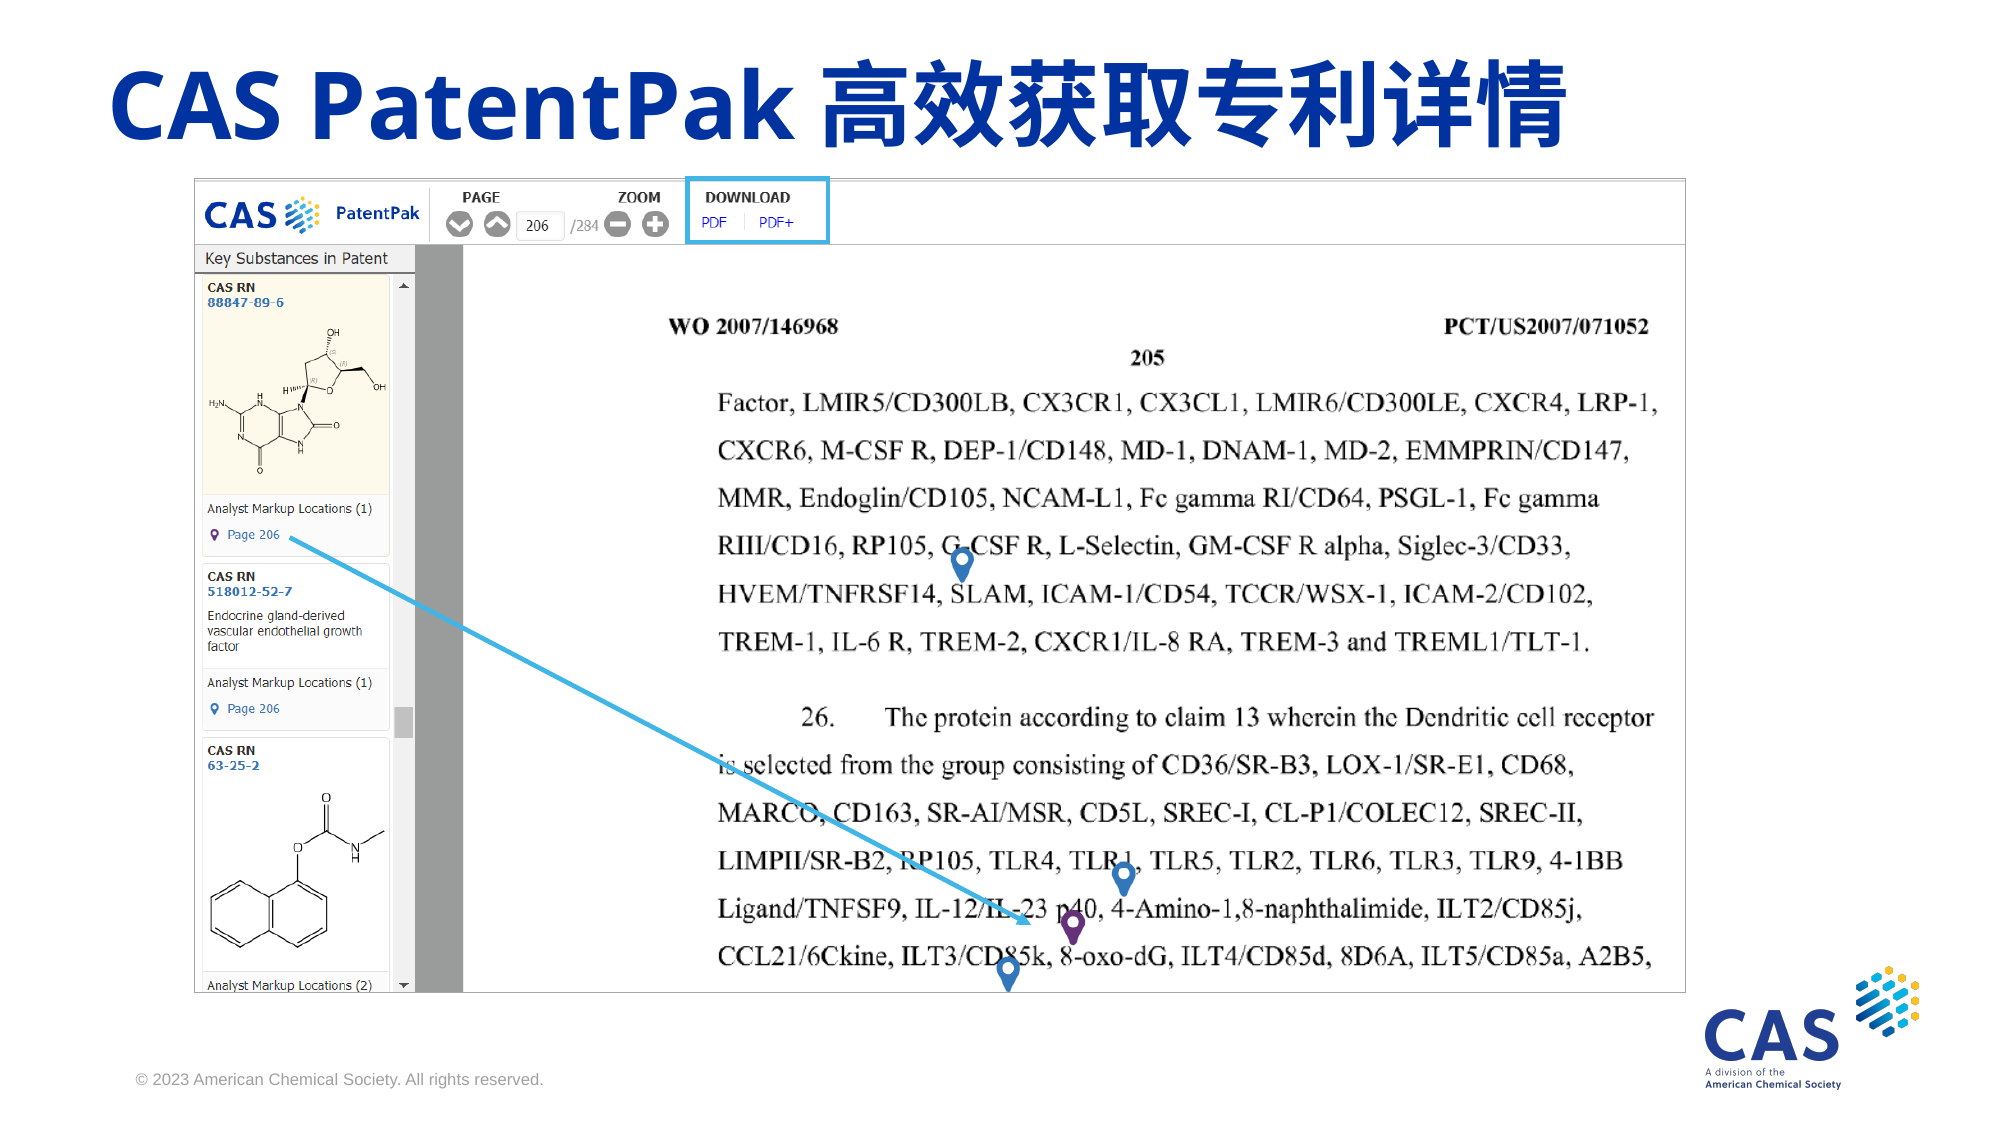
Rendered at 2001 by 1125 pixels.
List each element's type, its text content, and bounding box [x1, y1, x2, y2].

picture [1705, 966, 1919, 1090]
title CAS PatentPak高效获取专利详情 [92, 59, 1863, 209]
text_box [289, 537, 1032, 925]
picture [194, 178, 1686, 993]
